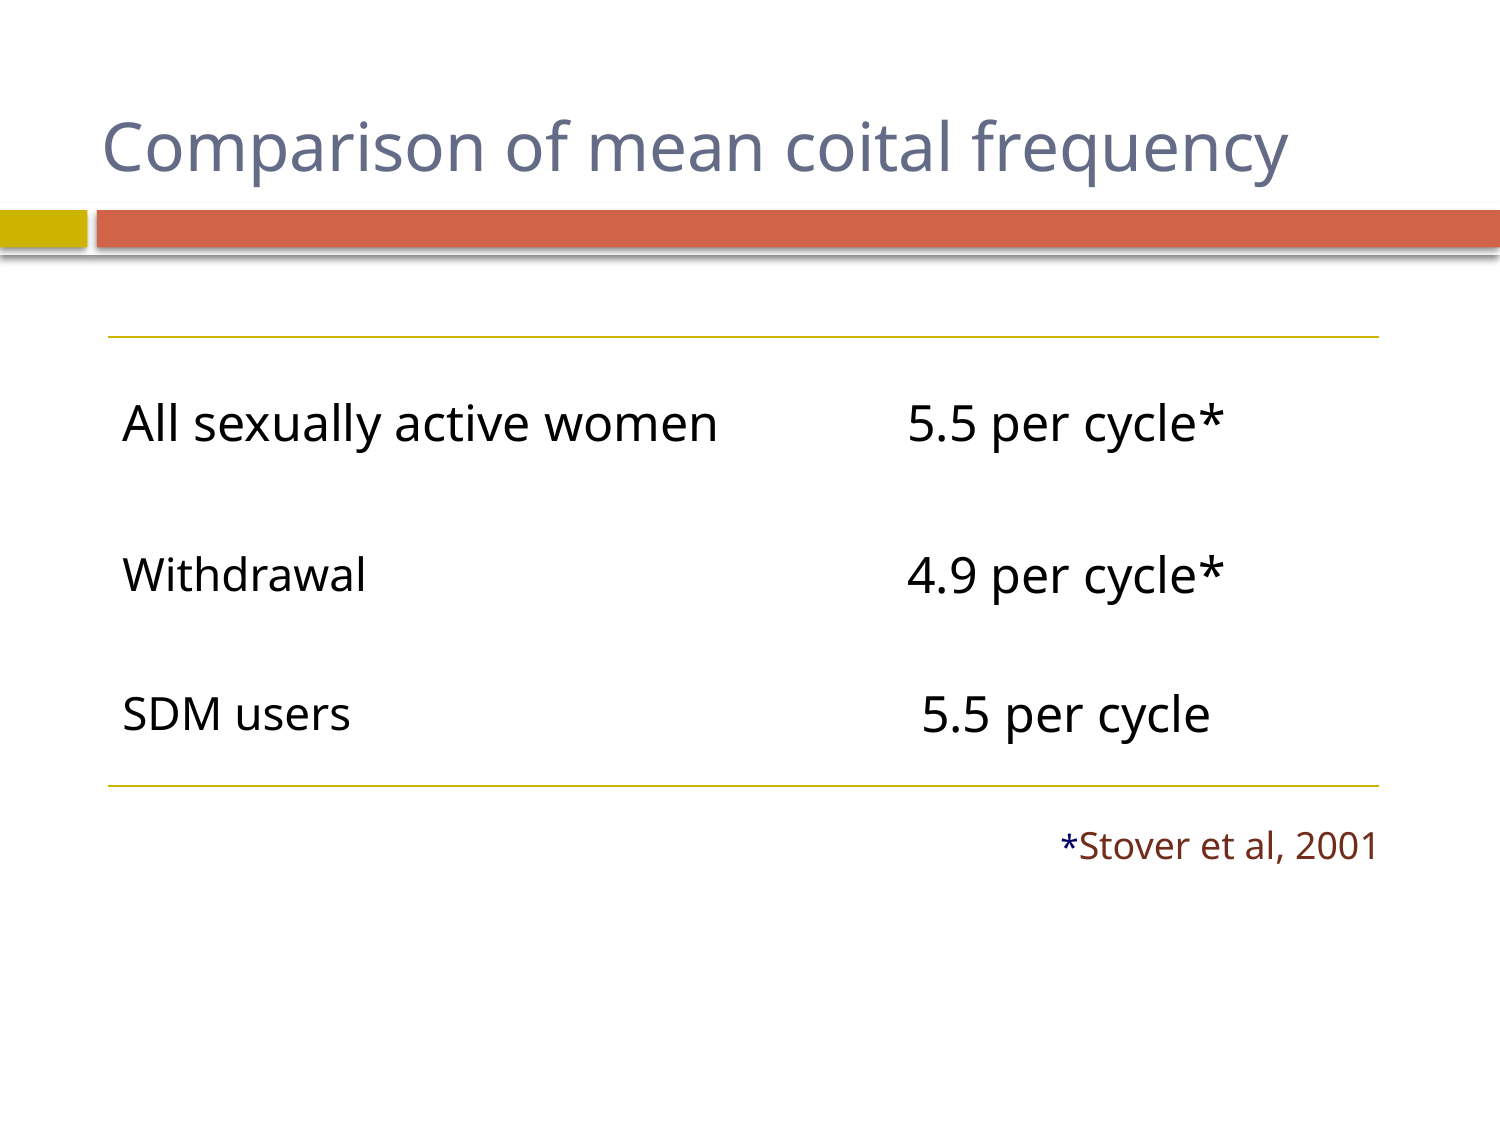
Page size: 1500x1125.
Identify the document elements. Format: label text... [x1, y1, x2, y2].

table_cell 4.9 per cycle* [754, 508, 1379, 640]
table_cell 5.5 per cycle [754, 640, 1379, 785]
table_cell SDM users [108, 640, 754, 785]
table_cell Withdrawal [108, 508, 754, 640]
text_box *Stover et al, 2001 [857, 814, 1396, 875]
title Comparison of mean coital frequency [86, 63, 1425, 227]
table_header 5.5 per cycle* [754, 338, 1379, 508]
table_header All sexually active women [108, 338, 754, 508]
